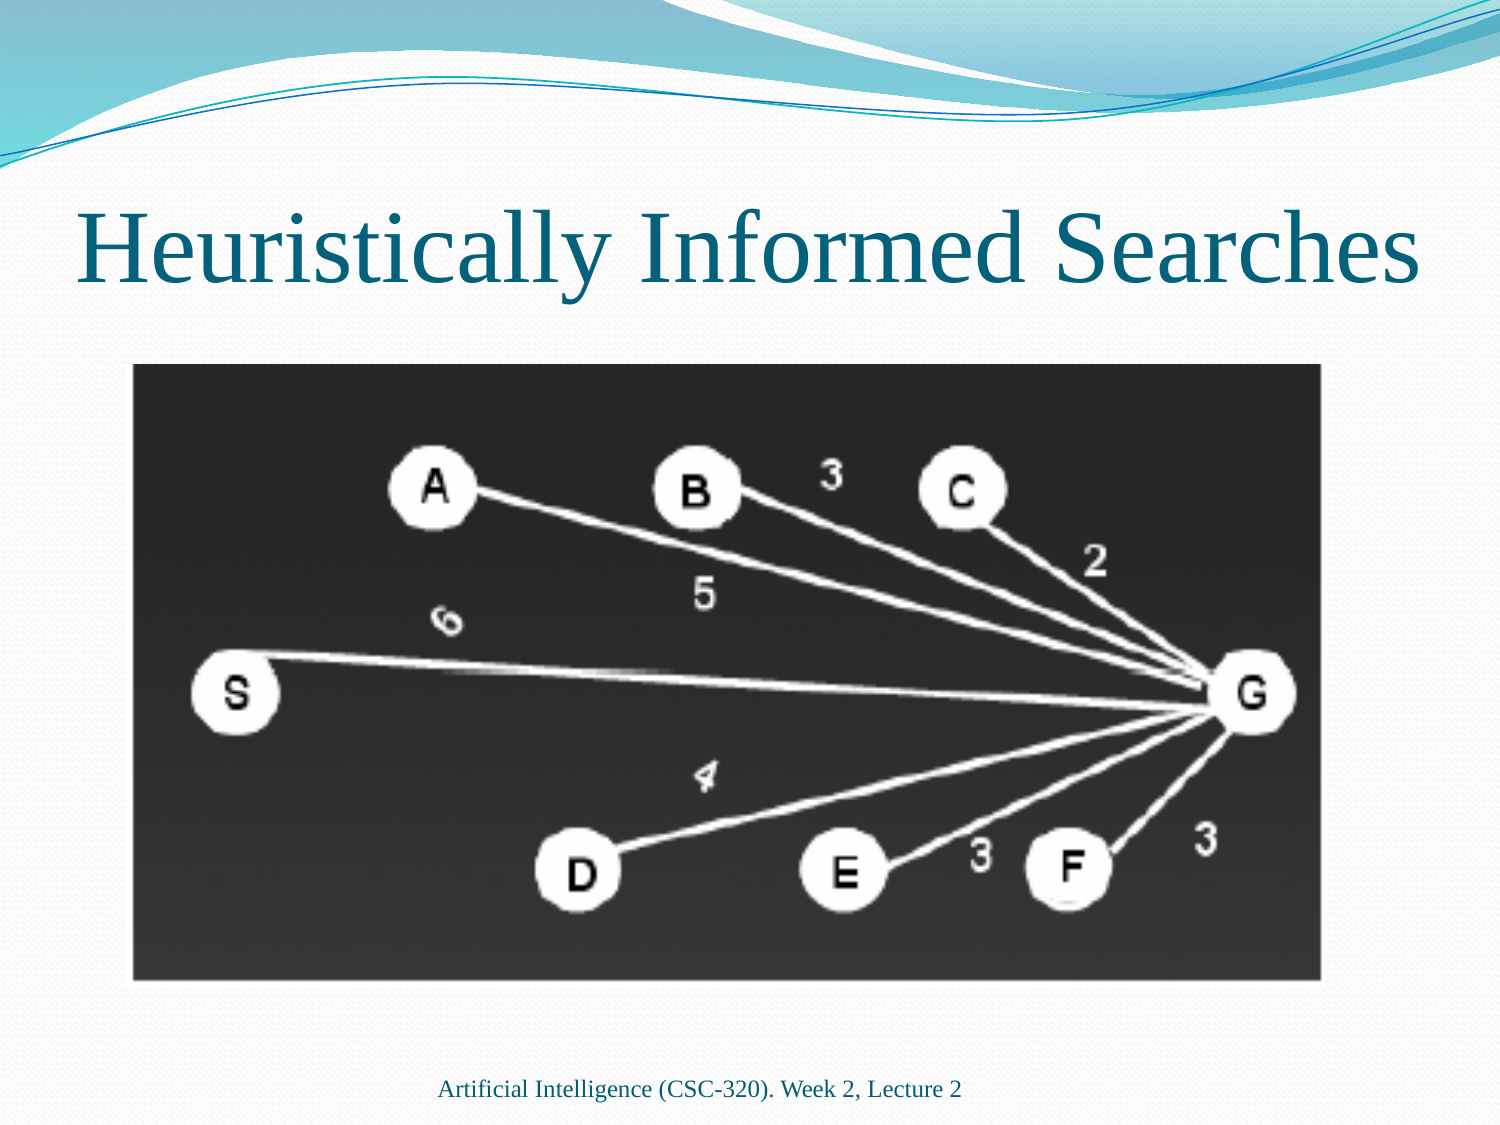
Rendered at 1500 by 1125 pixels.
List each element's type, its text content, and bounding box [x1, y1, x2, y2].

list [124, 363, 1326, 988]
footer Artificial Intelligence (CSC-320). Week 2, Lecture 2 [437, 1042, 988, 1103]
title Heuristically Informed Searches [75, 115, 1425, 304]
